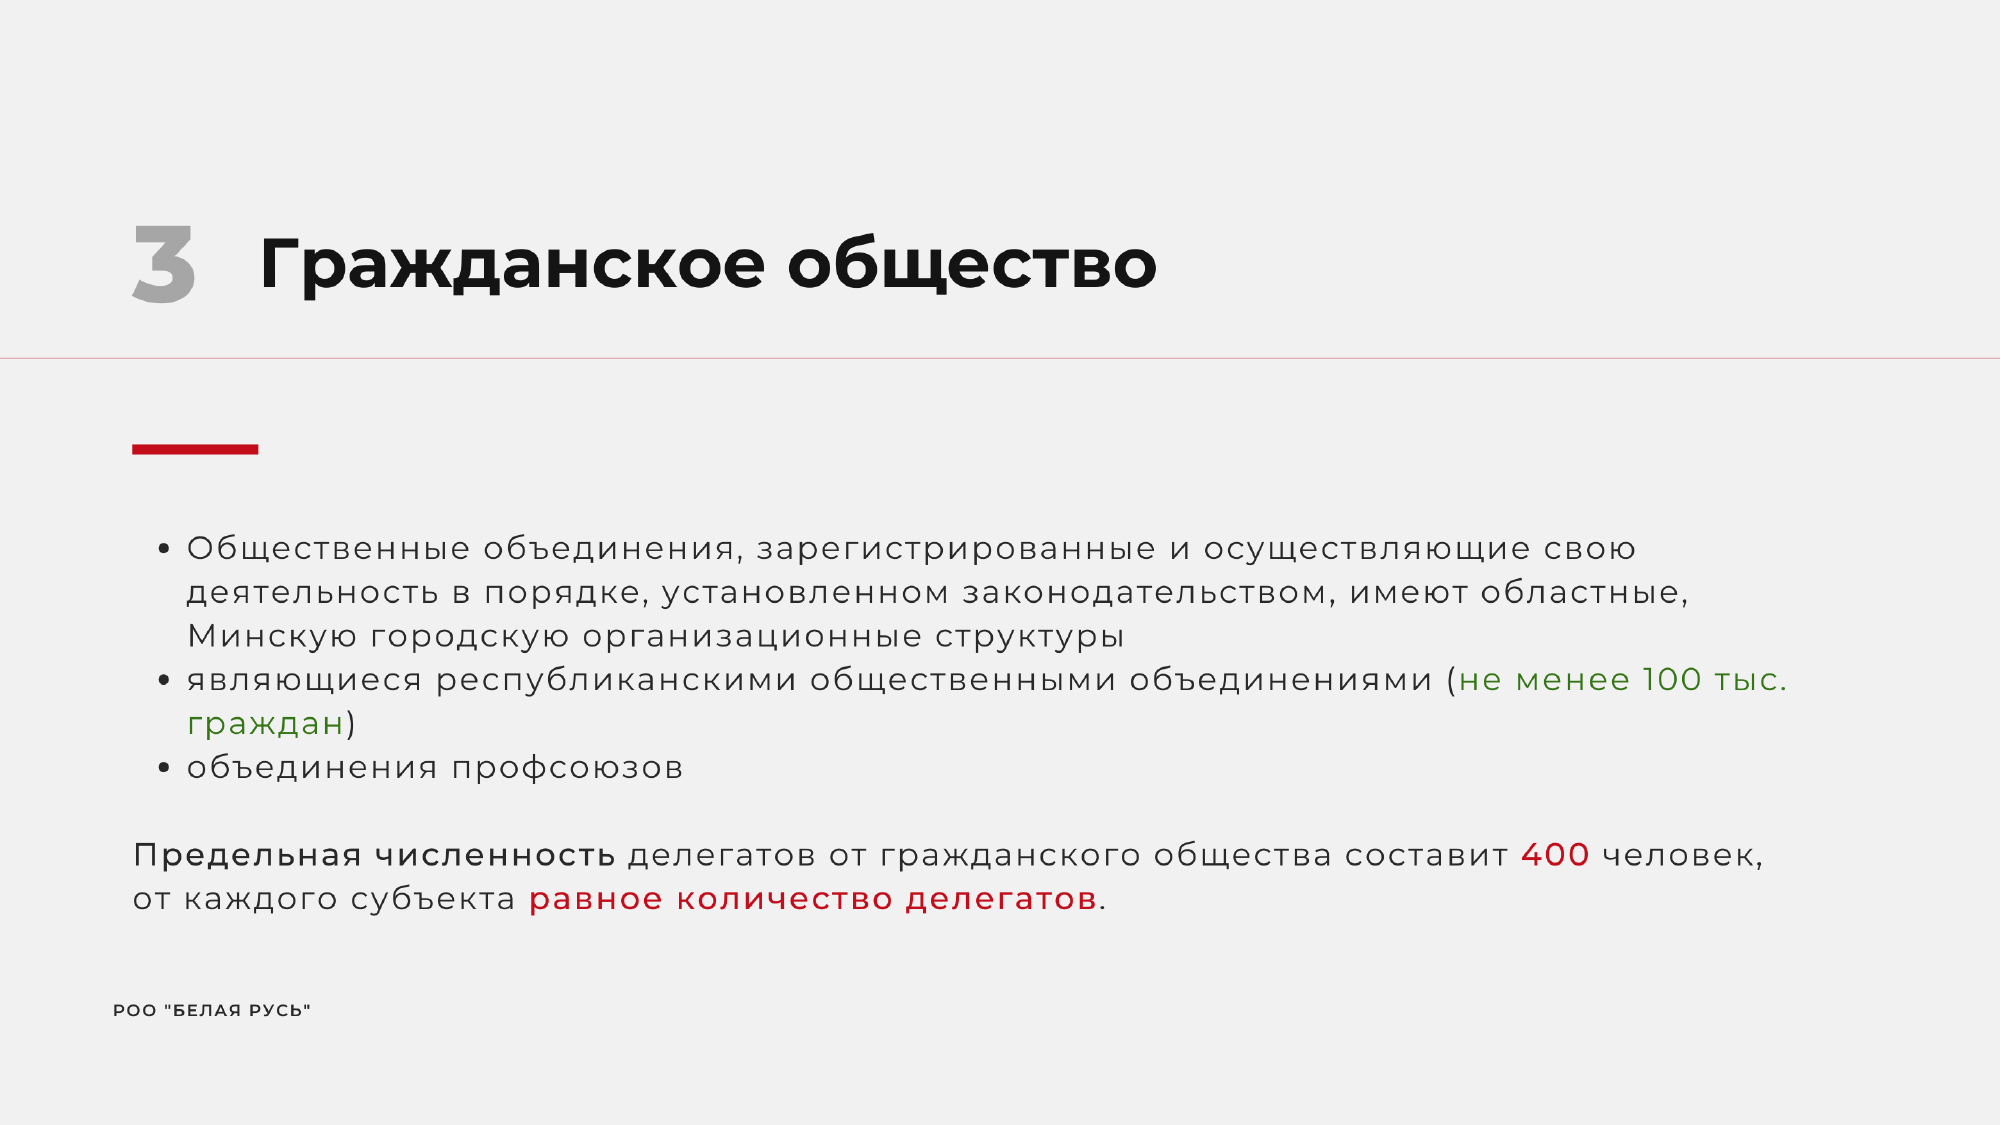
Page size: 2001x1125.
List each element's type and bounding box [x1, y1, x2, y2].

list [0, 0, 2000, 1125]
